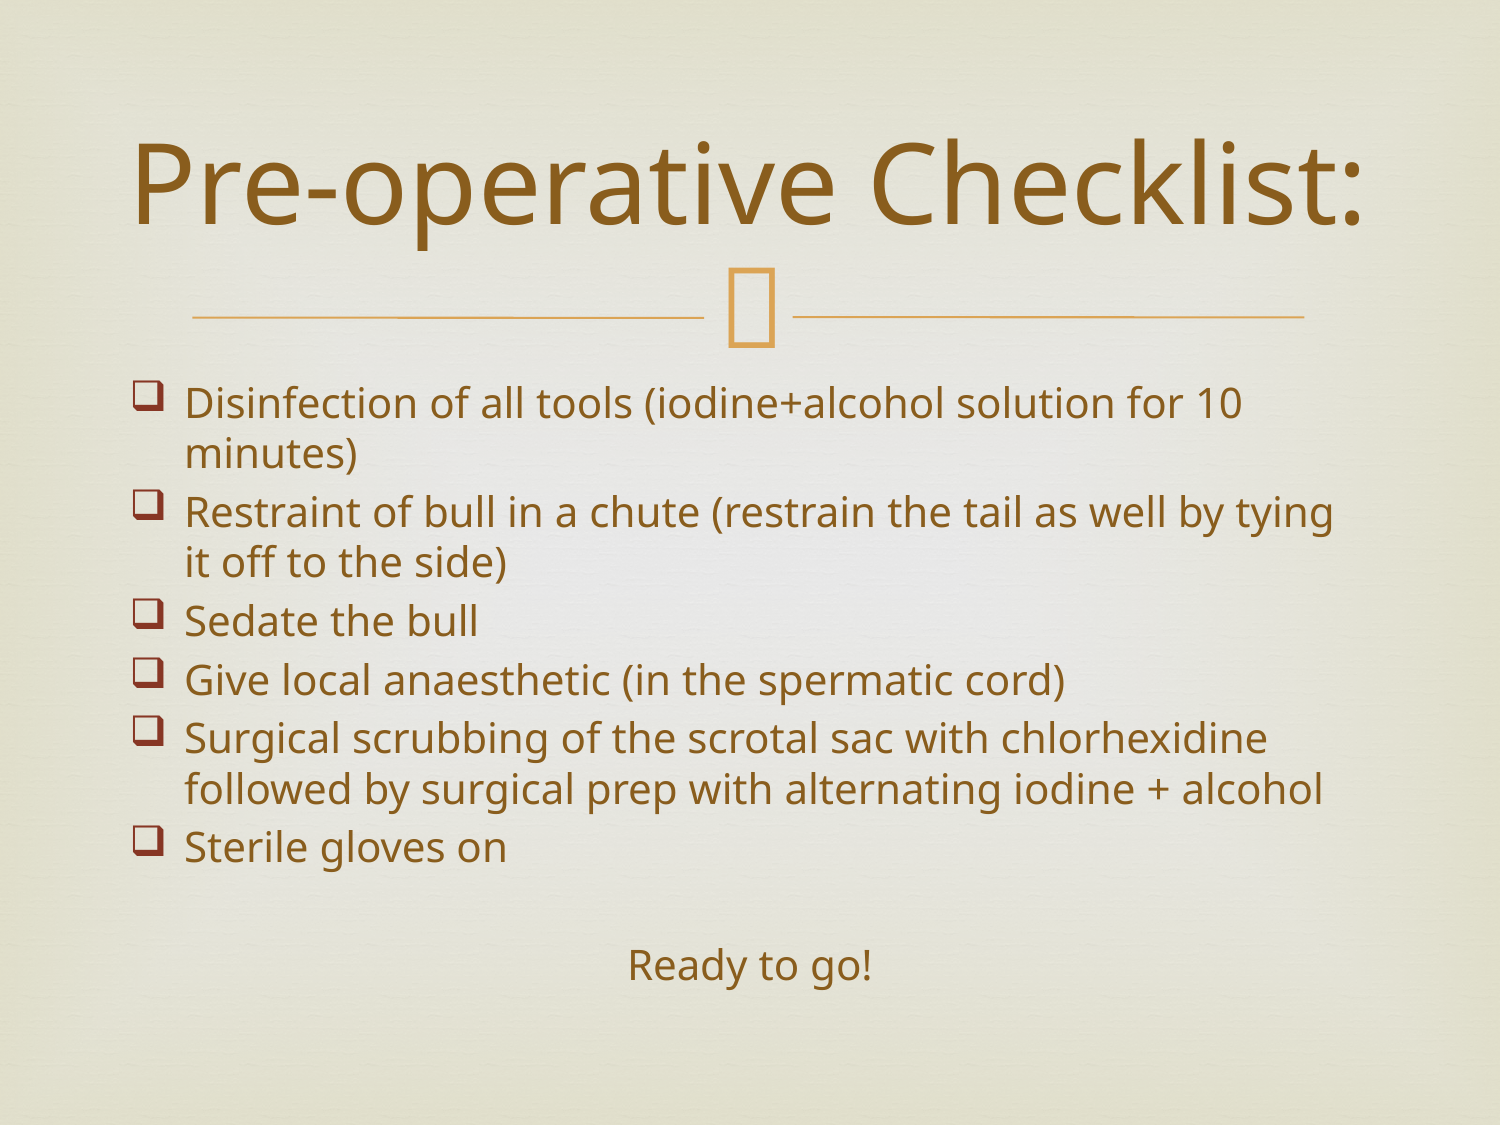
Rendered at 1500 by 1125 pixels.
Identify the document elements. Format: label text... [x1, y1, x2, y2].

list Disinfection of all tools (iodine+alcohol solution for 10 minutes) Restraint of bull in a chute (restrain the tail as well by tying it off to the side) Sedate the bull Give local anaesthetic (in the spermatic cord) Surgical scrubbing of the scrotal sac with chlorhexidine followed by surgical prep with alternating iodine + alcohol Sterile gloves on Ready to go! [114, 368, 1386, 1005]
title Pre-operative Checklist: [112, 93, 1386, 267]
